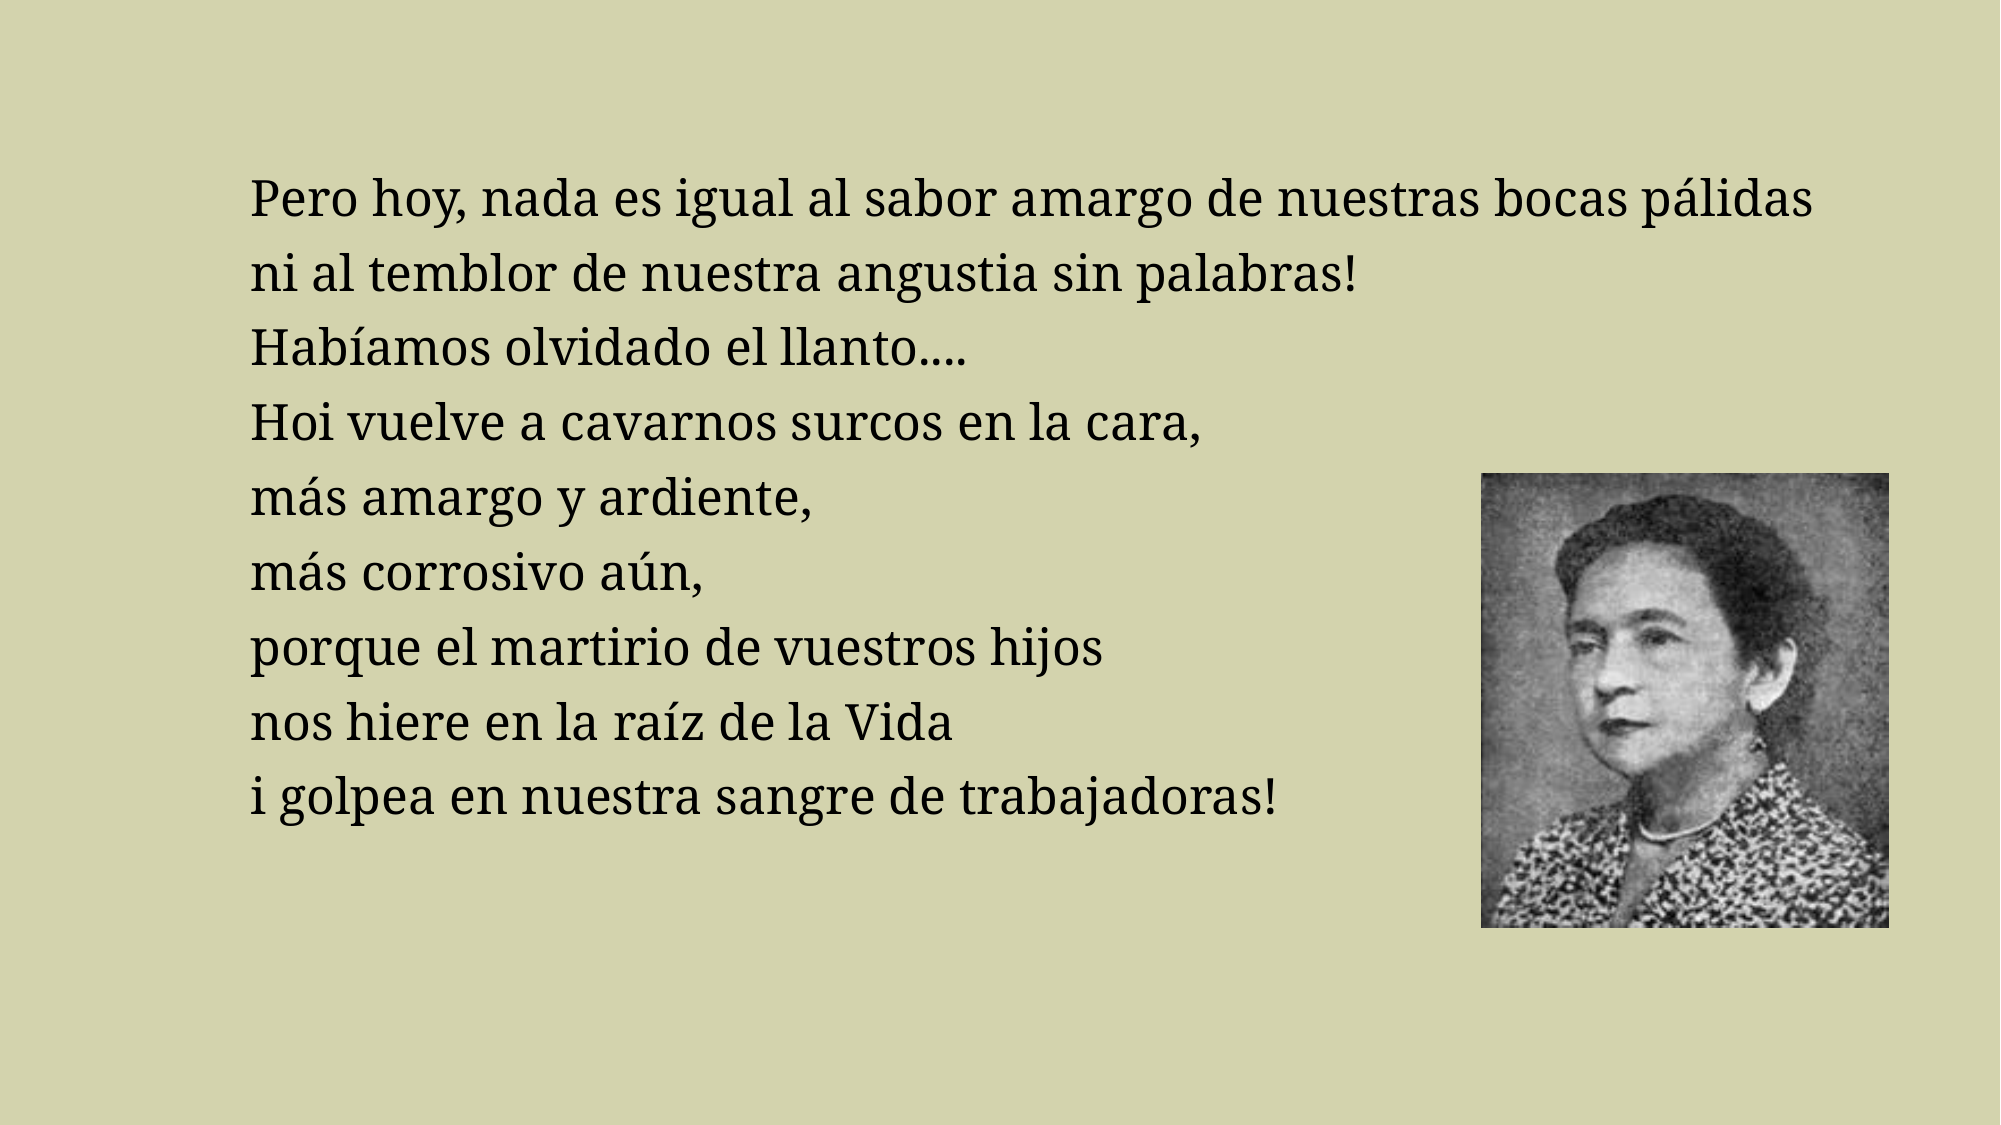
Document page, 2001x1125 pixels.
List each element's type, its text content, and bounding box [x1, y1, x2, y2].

picture [1481, 473, 1889, 928]
list Pero hoy, nada es igual al sabor amargo de nuestras bocas pálidas ni al temblor de nuestra angustia sin palabras! Habíamos olvidado el llanto.... Hoi vuelve a cavarnos surcos en la cara, más amargo y ardiente, más corrosivo aún, porque el martirio de vuestros hijos nos hiere en la raíz de la Vida i golpea en nuestra sangre de trabajadoras! [235, 165, 1900, 1071]
title [54, 66, 1900, 303]
